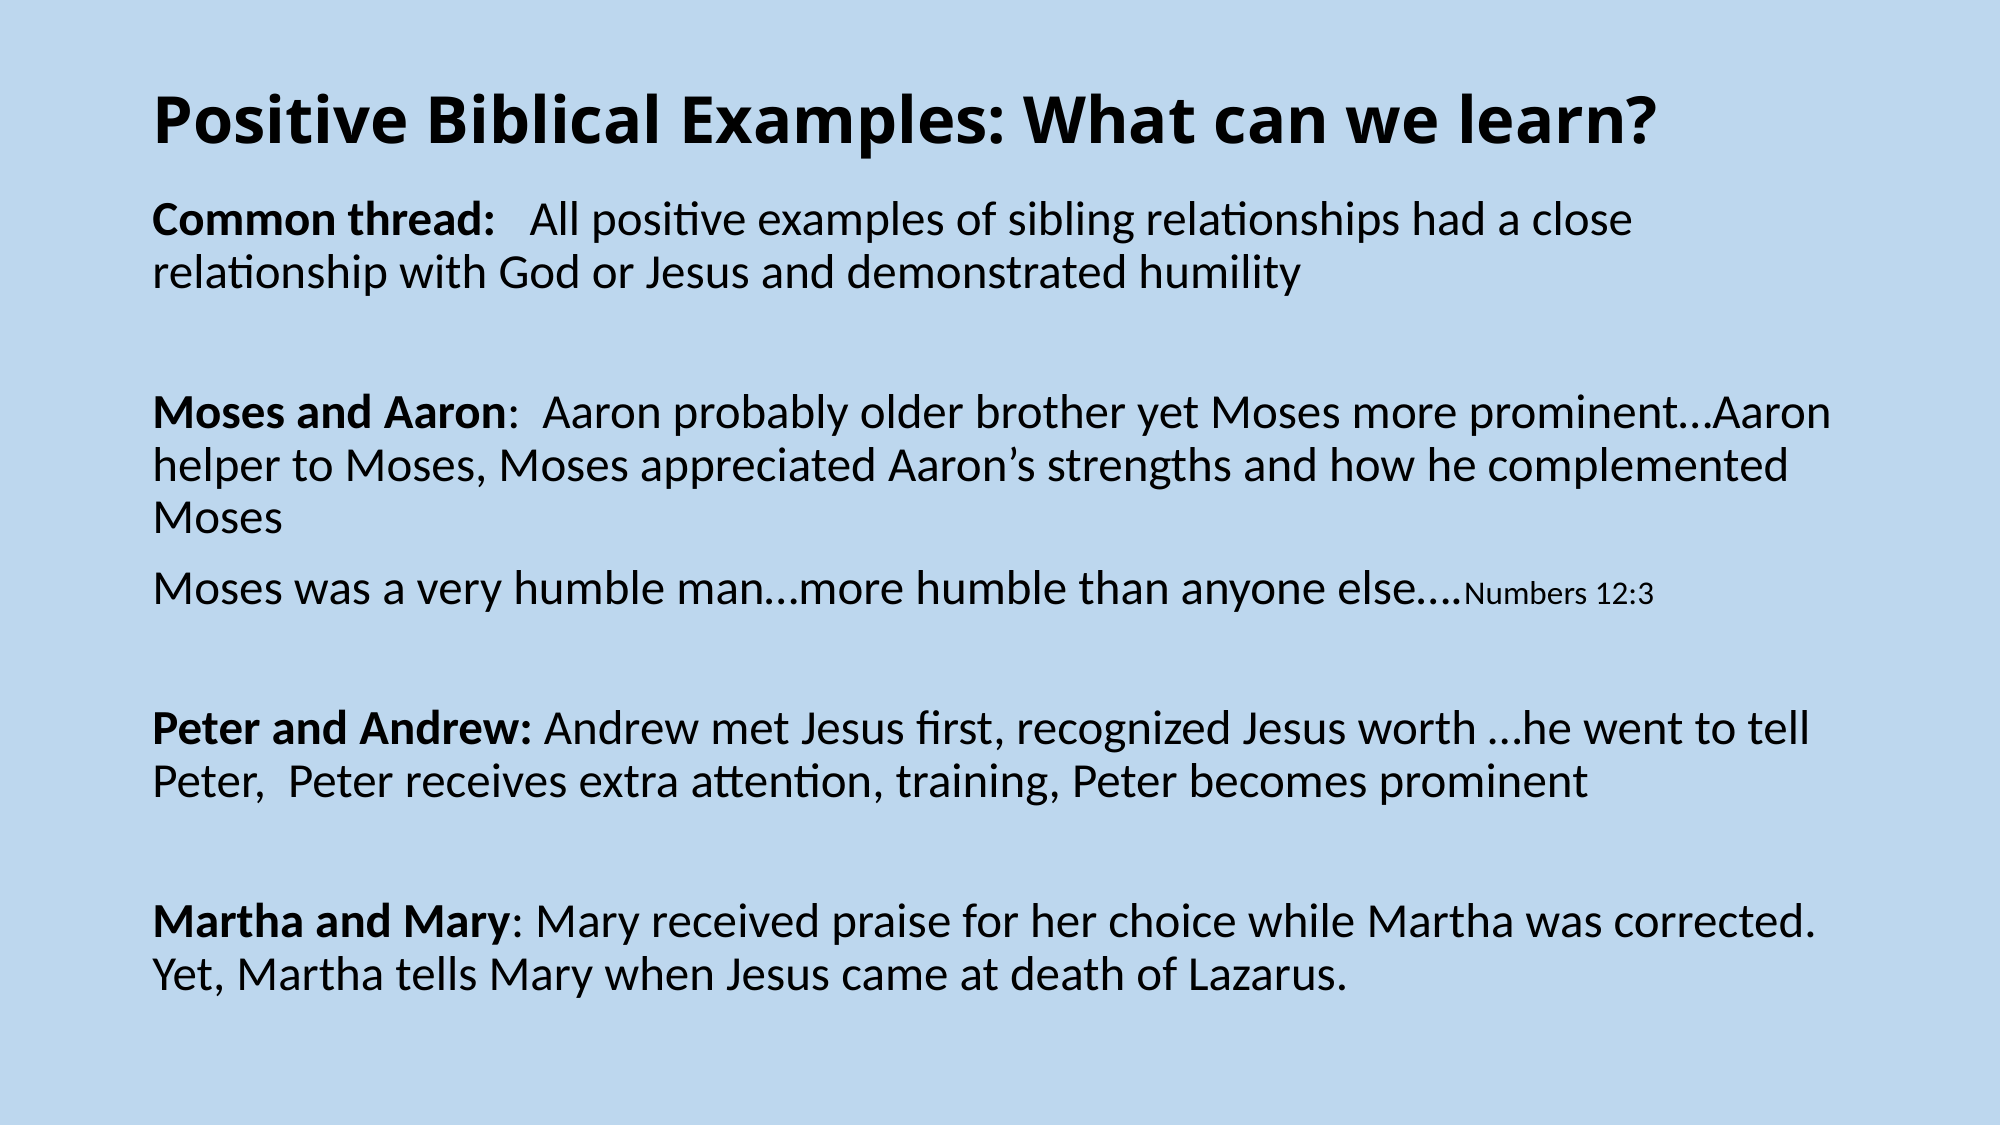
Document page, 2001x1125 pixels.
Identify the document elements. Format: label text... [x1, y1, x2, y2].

list Common thread: All positive examples of sibling relationships had a close relationship with God or Jesus and demonstrated humility Moses and Aaron: Aaron probably older brother yet Moses more prominent…Aaron helper to Moses, Moses appreciated Aaron’s strengths and how he complemented Moses Moses was a very humble man…more humble than anyone else….Numbers 12:3 Peter and Andrew: Andrew met Jesus first, recognized Jesus worth …he went to tell Peter, Peter receives extra attention, training, Peter becomes prominent Martha and Mary: Mary received praise for her choice while Martha was corrected. Yet, Martha tells Mary when Jesus came at death of Lazarus. [137, 185, 1863, 1014]
title Positive Biblical Examples: What can we learn? [137, 59, 1863, 185]
